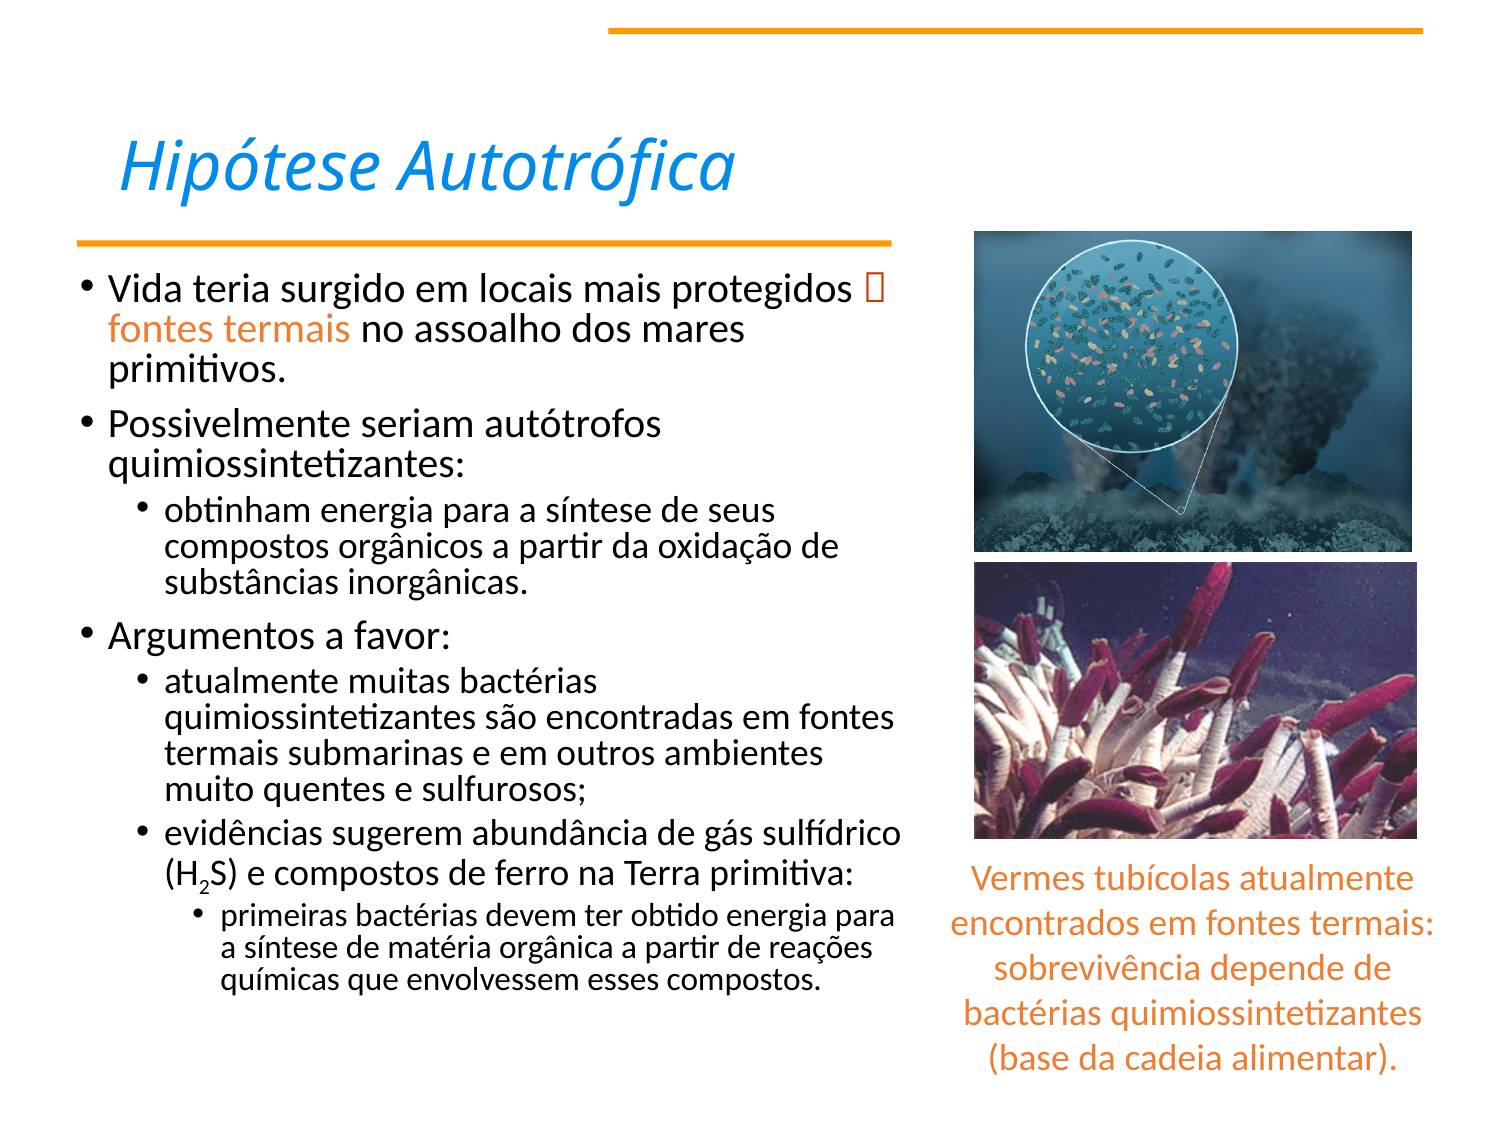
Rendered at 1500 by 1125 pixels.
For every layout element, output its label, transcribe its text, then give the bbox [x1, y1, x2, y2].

list Vida teria surgido em locais mais protegidos  fontes termais no assoalho dos mares primitivos. Possivelmente seriam autótrofos quimiossintetizantes: obtinham energia para a síntese de seus compostos orgânicos a partir da oxidação de substâncias inorgânicas. Argumentos a favor: atualmente muitas bactérias quimiossintetizantes são encontradas em fontes termais submarinas e em outros ambientes muito quentes e sulfurosos; evidências sugerem abundância de gás sulfídrico (H2S) e compostos de ferro na Terra primitiva: primeiras bactérias devem ter obtido energia para a síntese de matéria orgânica a partir de reações químicas que envolvessem esses compostos. [64, 262, 928, 1083]
title Hipótese Autotrófica [103, 59, 1397, 278]
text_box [915, 562, 1471, 1087]
picture [974, 231, 1412, 553]
